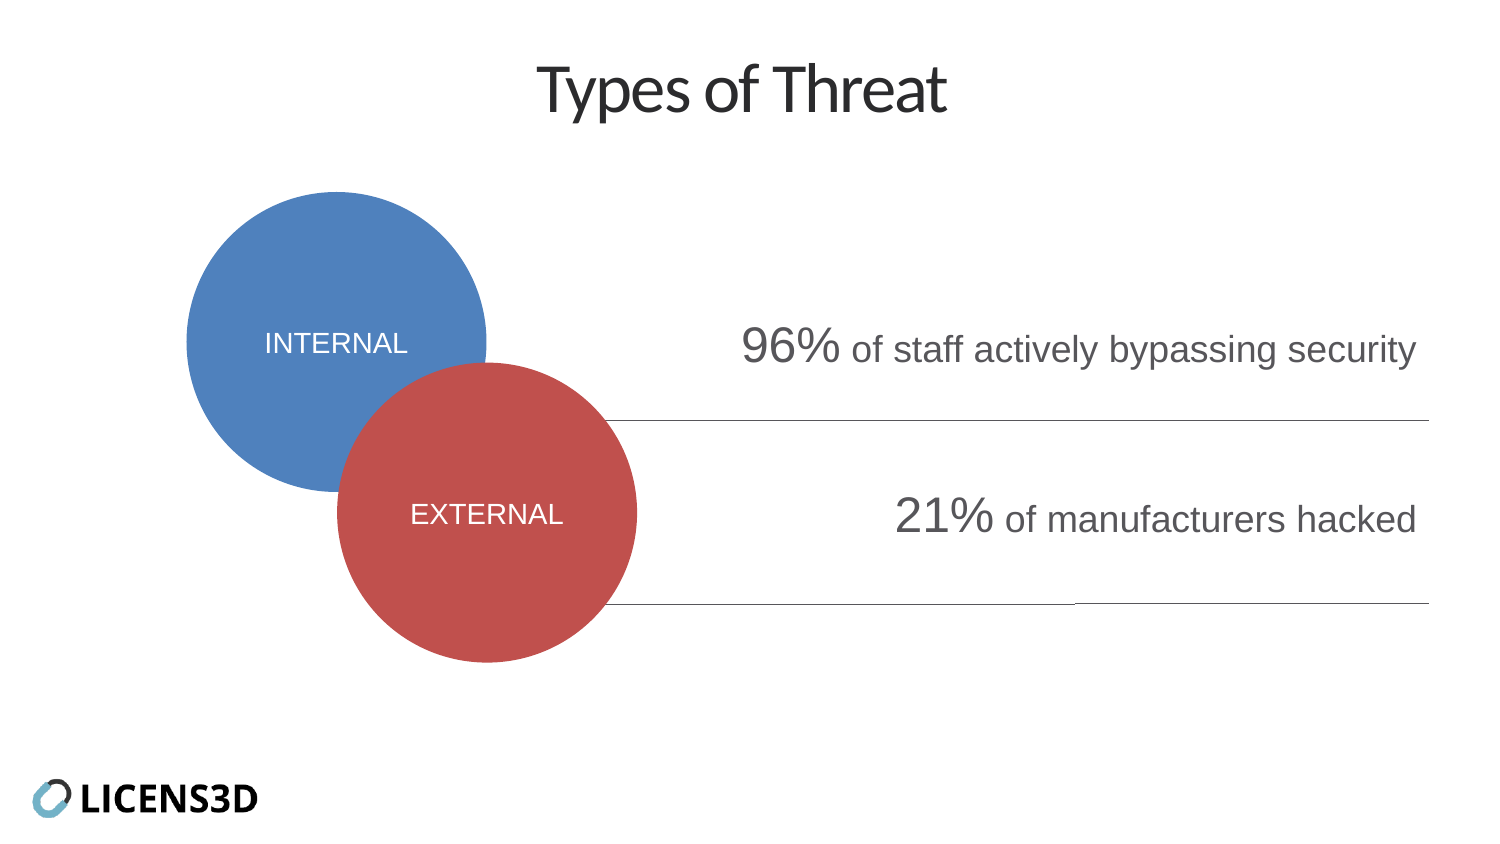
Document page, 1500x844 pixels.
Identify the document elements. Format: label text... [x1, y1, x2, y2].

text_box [336, 362, 638, 663]
text_box 21% of manufacturers hacked [674, 474, 1425, 550]
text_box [186, 191, 487, 493]
text_box 96% of staff actively bypassing security [492, 304, 1425, 380]
title Types of Threat [112, 34, 1388, 135]
picture [23, 768, 268, 827]
